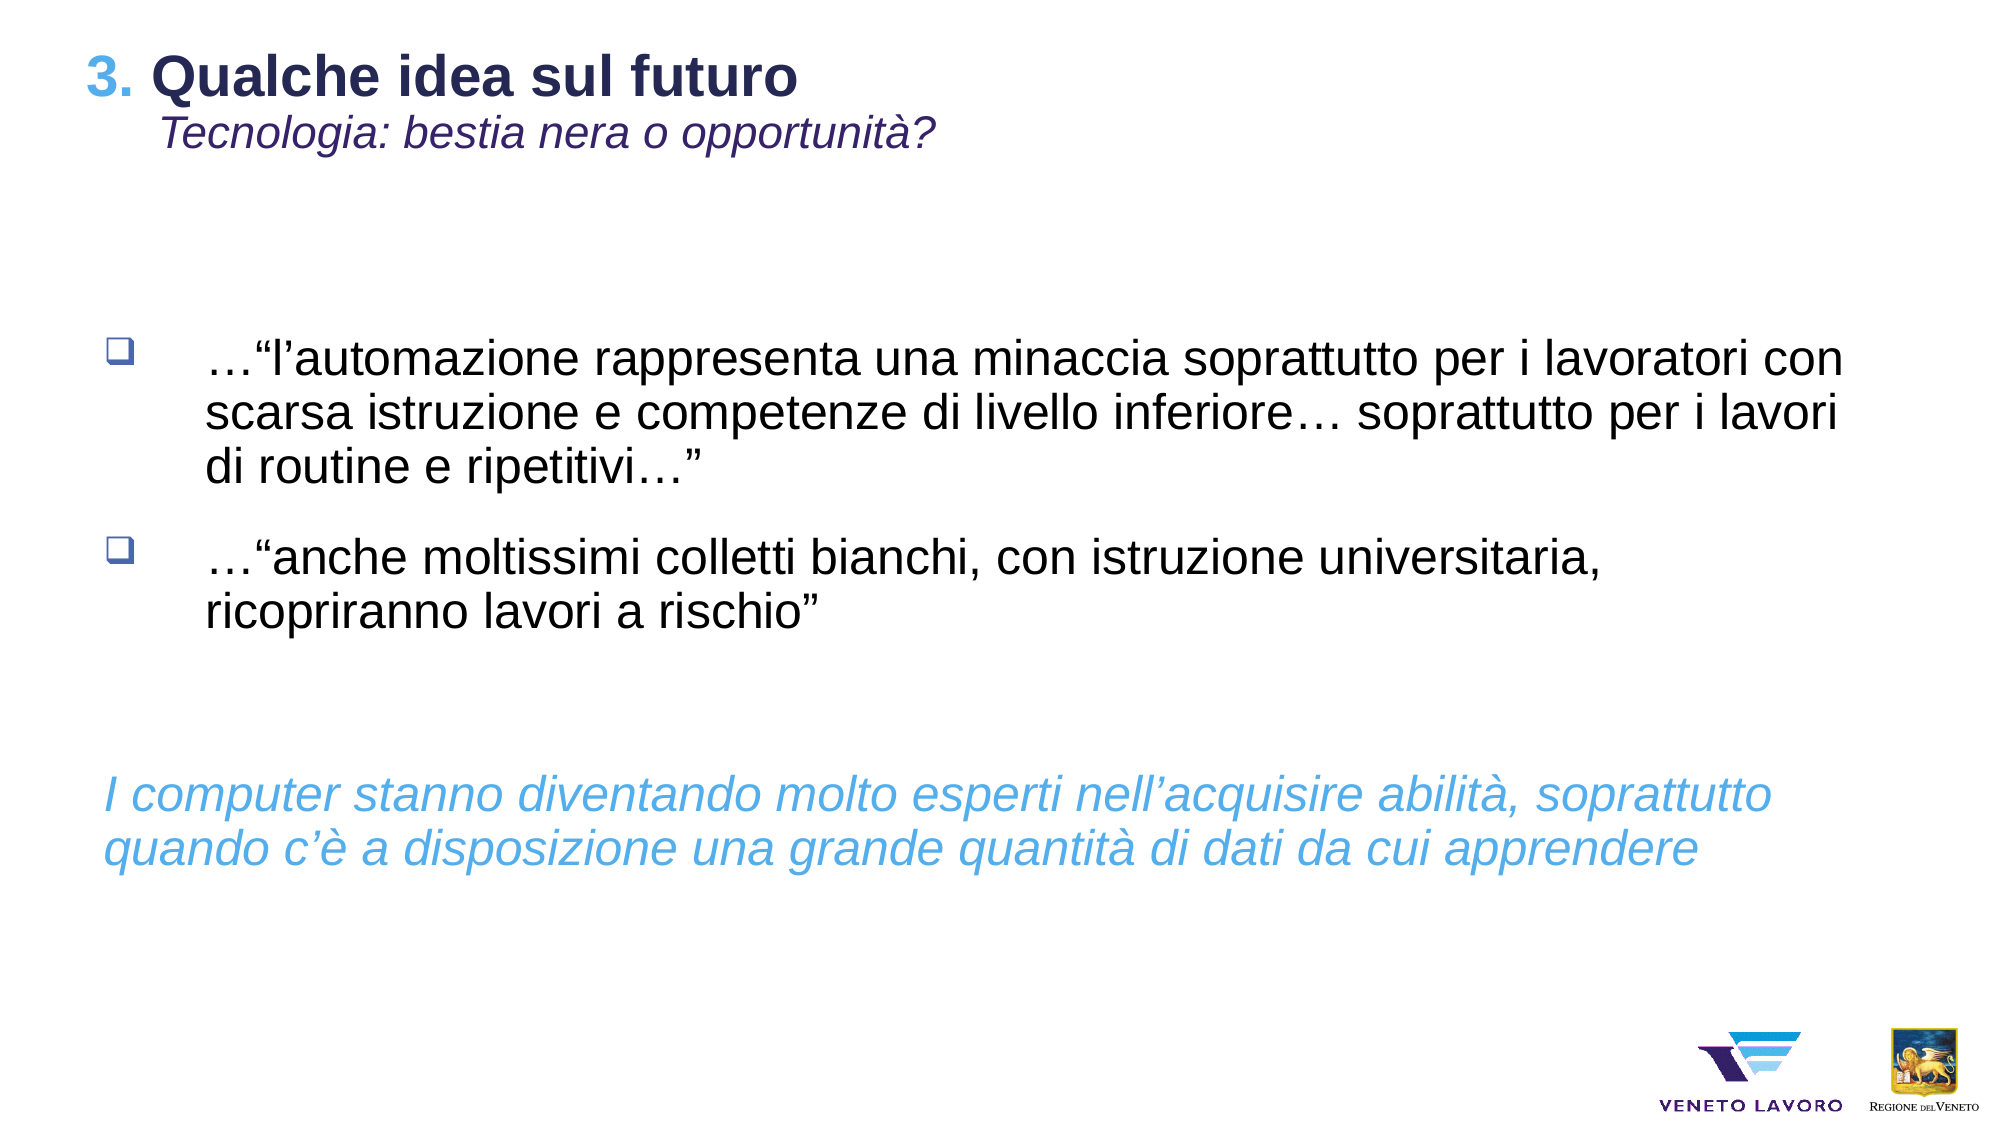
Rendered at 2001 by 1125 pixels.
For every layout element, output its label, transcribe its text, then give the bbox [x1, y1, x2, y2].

text_box …“l’automazione rappresenta una minaccia soprattutto per i lavoratori con scarsa istruzione e competenze di livello inferiore… soprattutto per i lavori di routine e ripetitivi…” …“anche moltissimi colletti bianchi, con istruzione universitaria, ricopriranno lavori a rischio” I computer stanno diventando molto esperti nell’acquisire abilità, soprattutto quando c’è a disposizione una grande quantità di dati da cui apprendere [88, 324, 1873, 884]
picture [1658, 1031, 1842, 1112]
title 3. Qualche idea sul futuro Tecnologia: bestia nera o opportunità? [55, 0, 1964, 206]
picture [1850, 1018, 1993, 1117]
